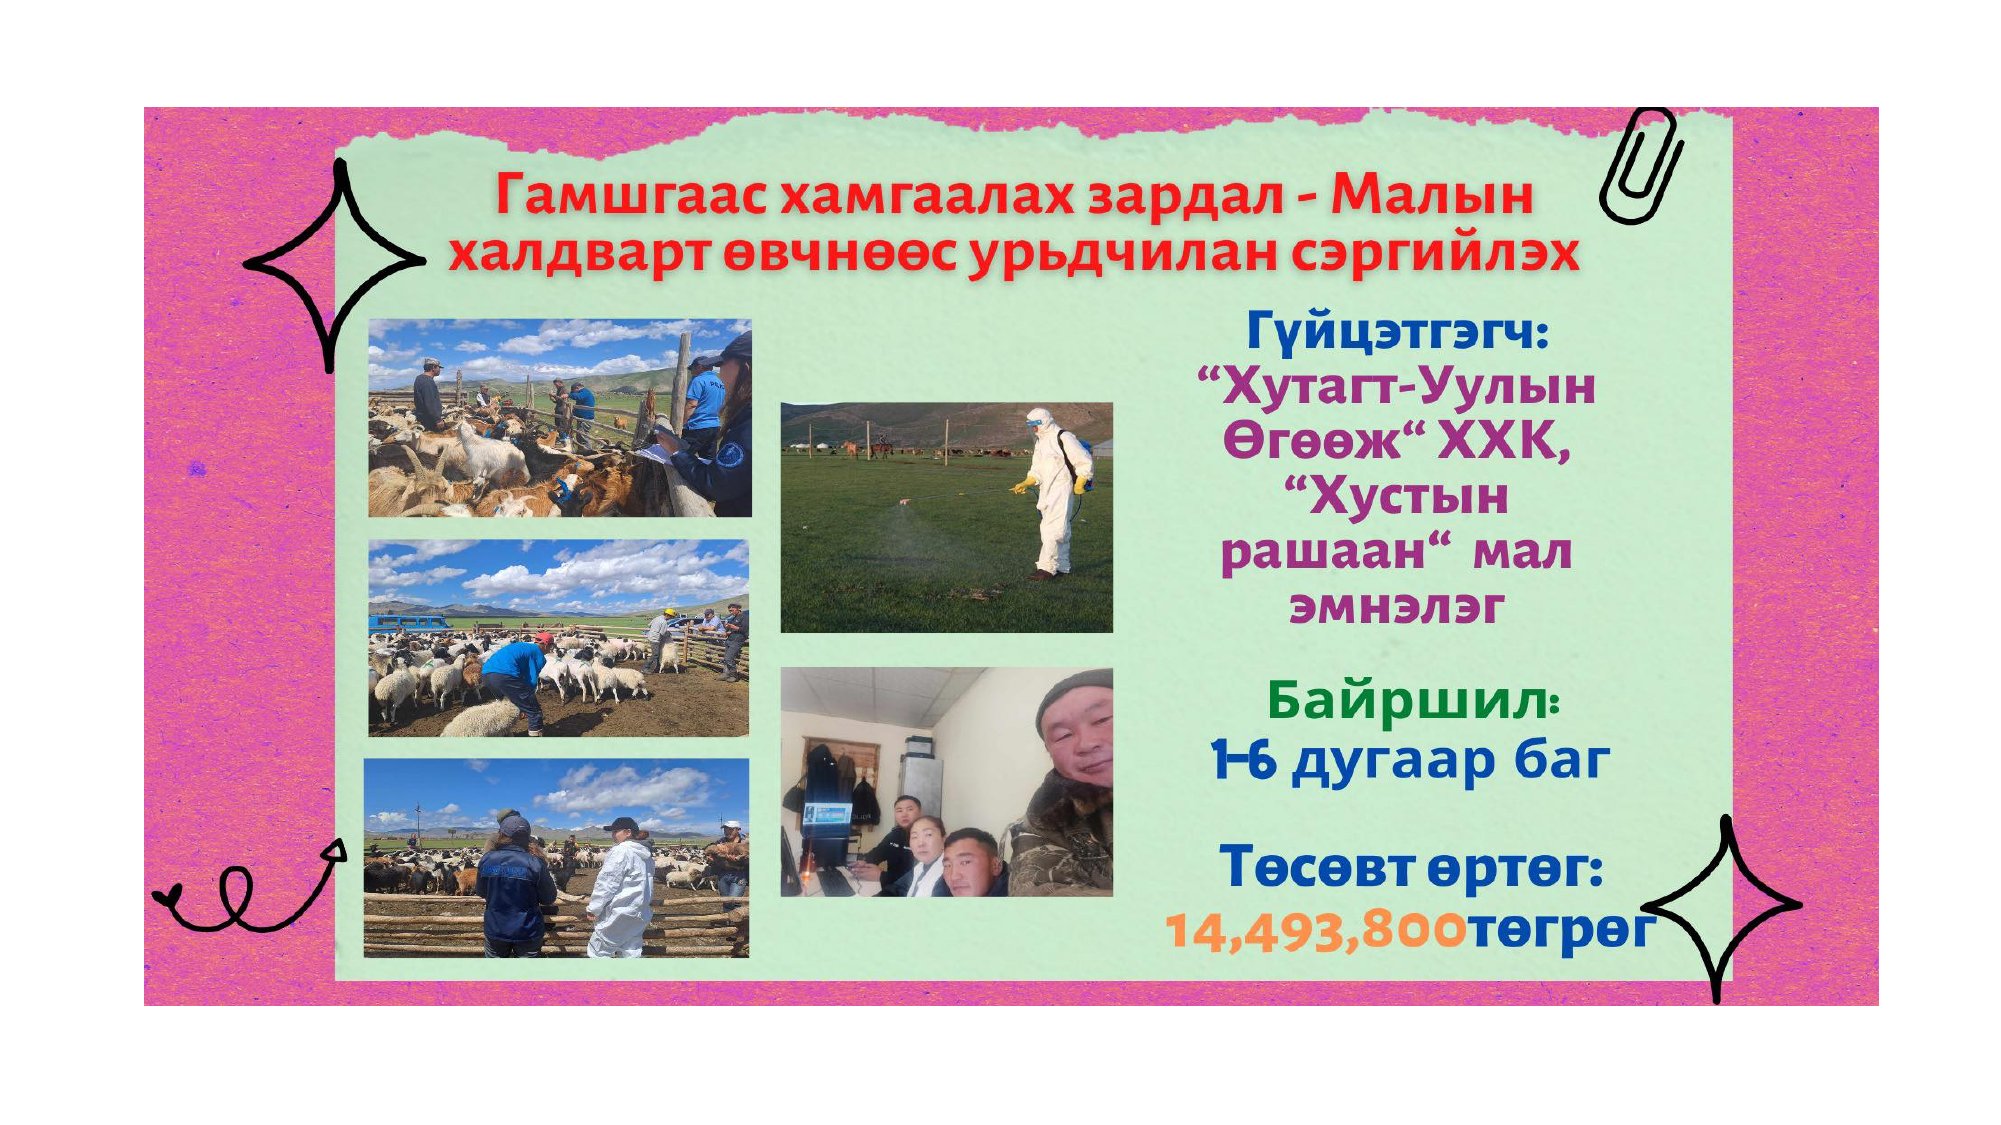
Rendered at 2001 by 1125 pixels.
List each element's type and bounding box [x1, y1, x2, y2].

list [144, 107, 1879, 1006]
